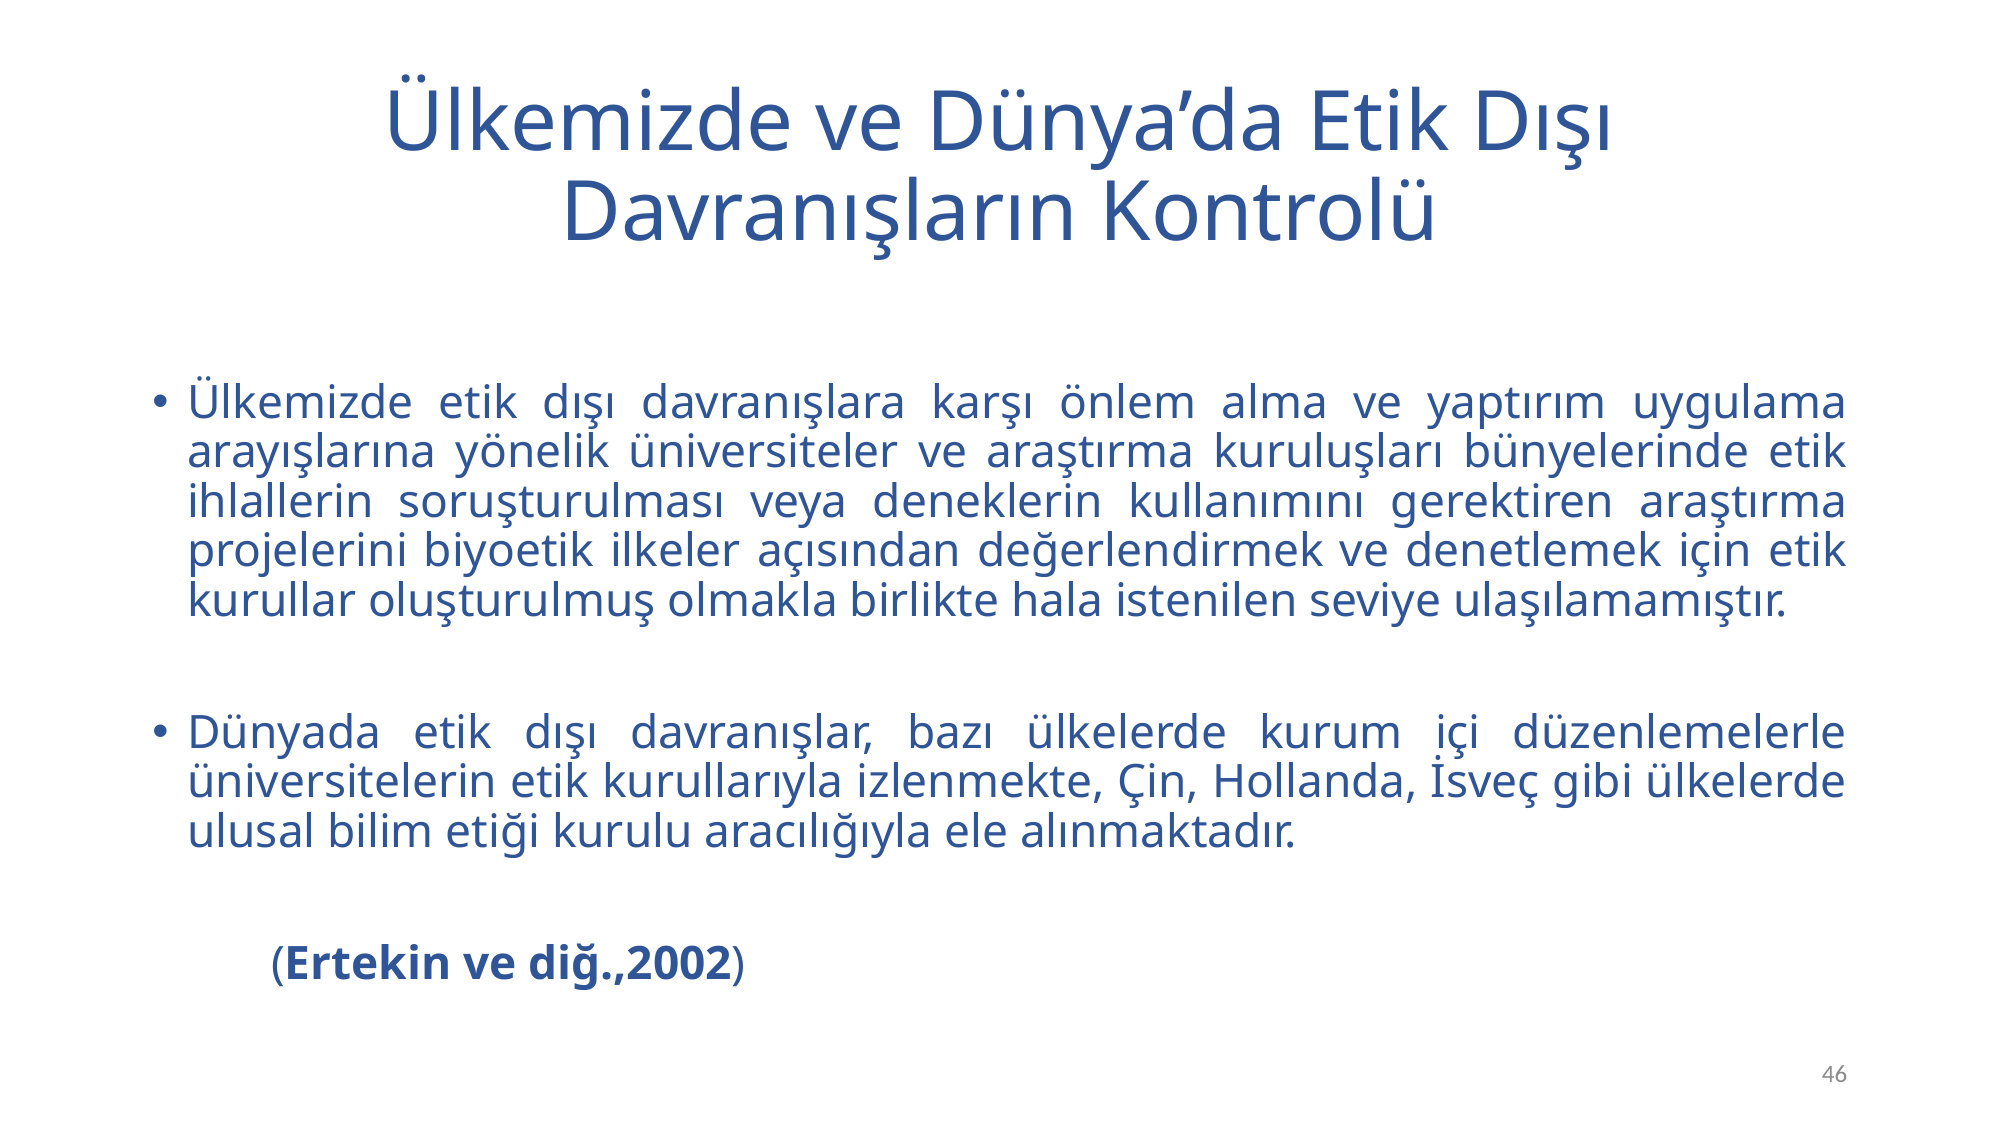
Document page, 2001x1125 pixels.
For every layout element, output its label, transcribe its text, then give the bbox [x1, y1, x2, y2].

title Ülkemizde ve Dünya’da Etik Dışı Davranışların Kontrolü [137, 59, 1863, 278]
list Ülkemizde etik dışı davranışlara karşı önlem alma ve yaptırım uygulama arayışlarına yönelik üniversiteler ve araştırma kuruluşları bünyelerinde etik ihlallerin soruşturulması veya deneklerin kullanımını gerektiren araştırma projelerini biyoetik ilkeler açısından değerlendirmek ve denetlemek için etik kurullar oluşturulmuş olmakla birlikte hala istenilen seviye ulaşılamamıştır. Dünyada etik dışı davranışlar, bazı ülkelerde kurum içi düzenlemelerle üniversitelerin etik kurullarıyla izlenmekte, Çin, Hollanda, İsveç gibi ülkelerde ulusal bilim etiği kurulu aracılığıyla ele alınmaktadır. (Ertekin ve diğ.,2002) [137, 299, 1863, 1014]
slide_number 46 [1412, 1042, 1863, 1103]
